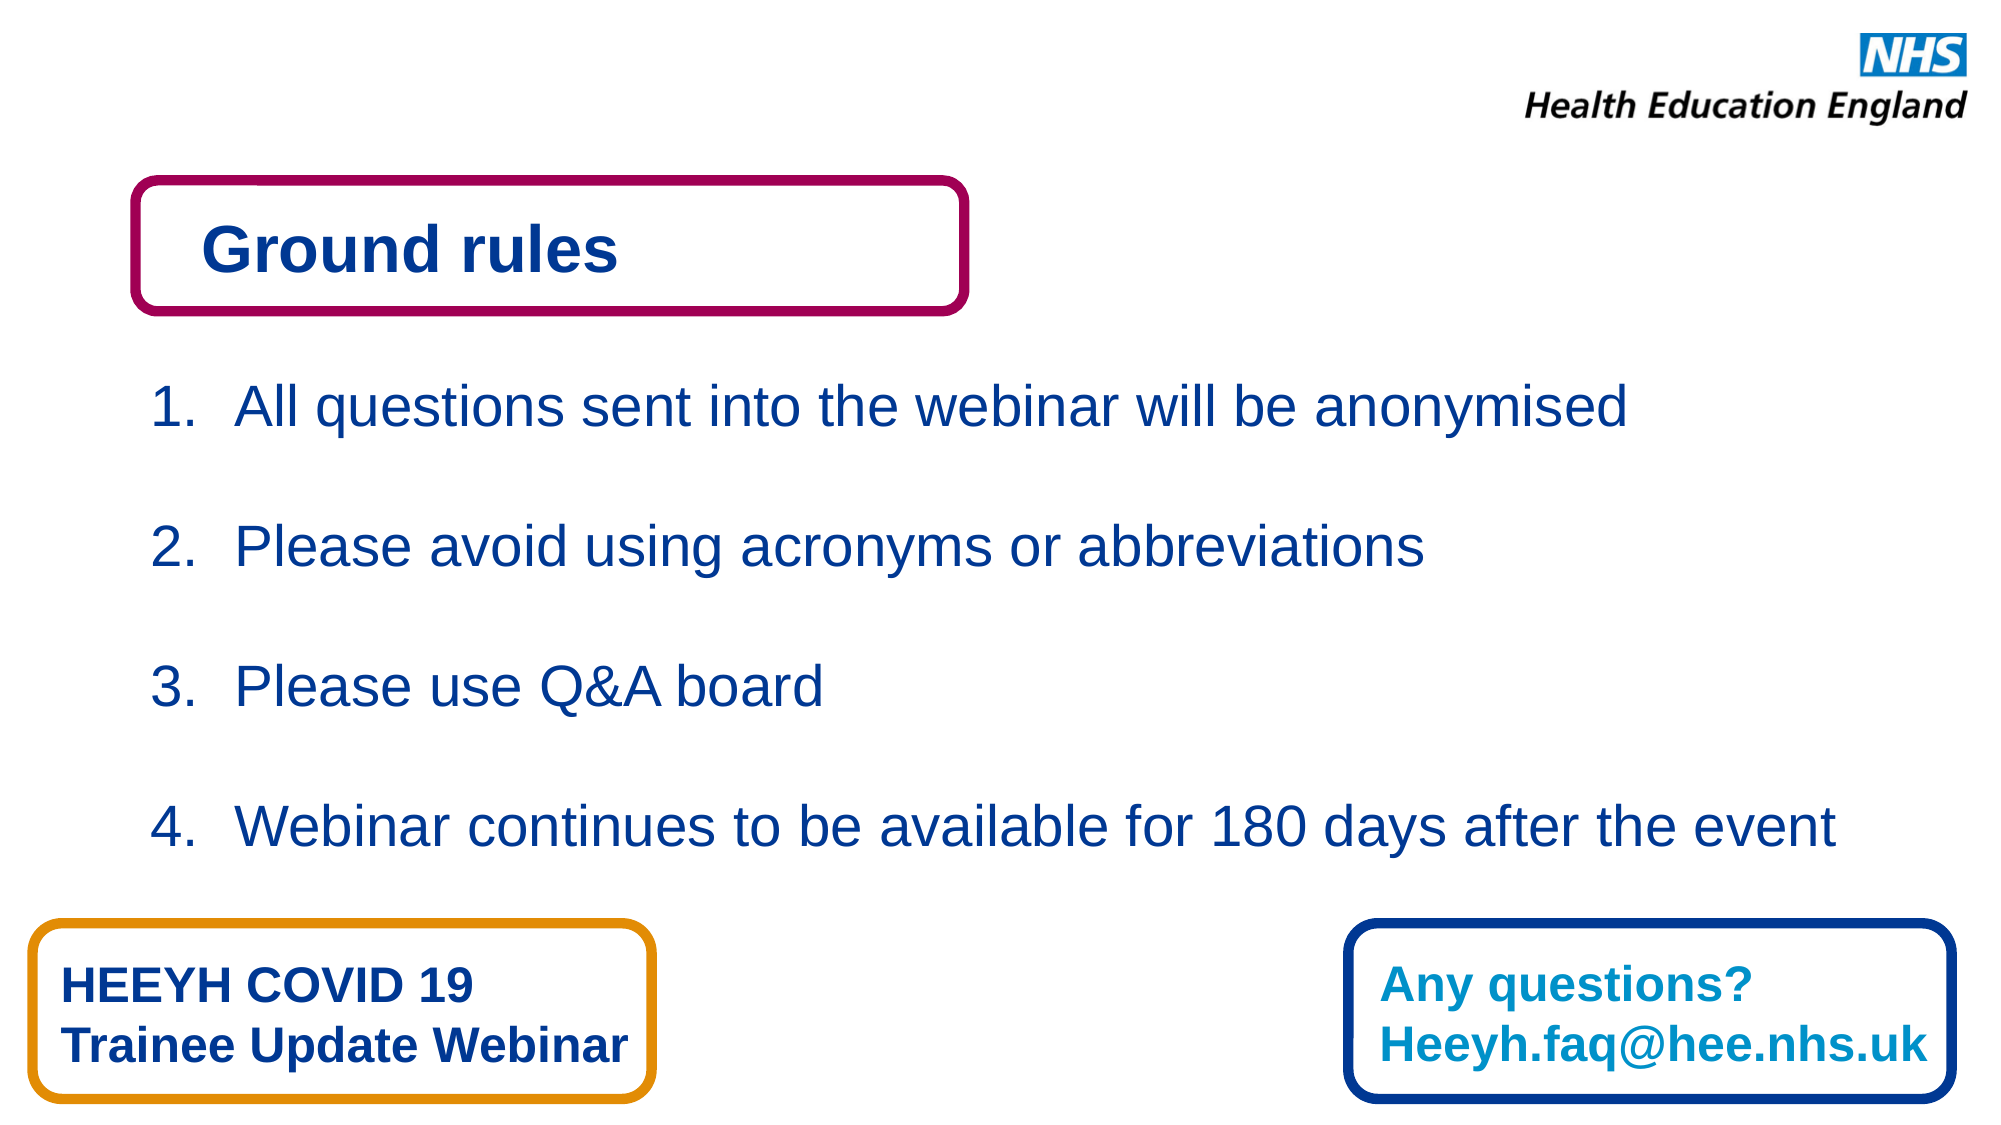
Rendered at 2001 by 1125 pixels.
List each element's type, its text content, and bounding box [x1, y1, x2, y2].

picture [1510, 33, 1969, 141]
text_box Ground rules [134, 179, 966, 313]
text_box All questions sent into the webinar will be anonymised Please avoid using acronyms or abbreviations Please use Q&A board Webinar continues to be available for 180 days after the event [135, 360, 1912, 866]
